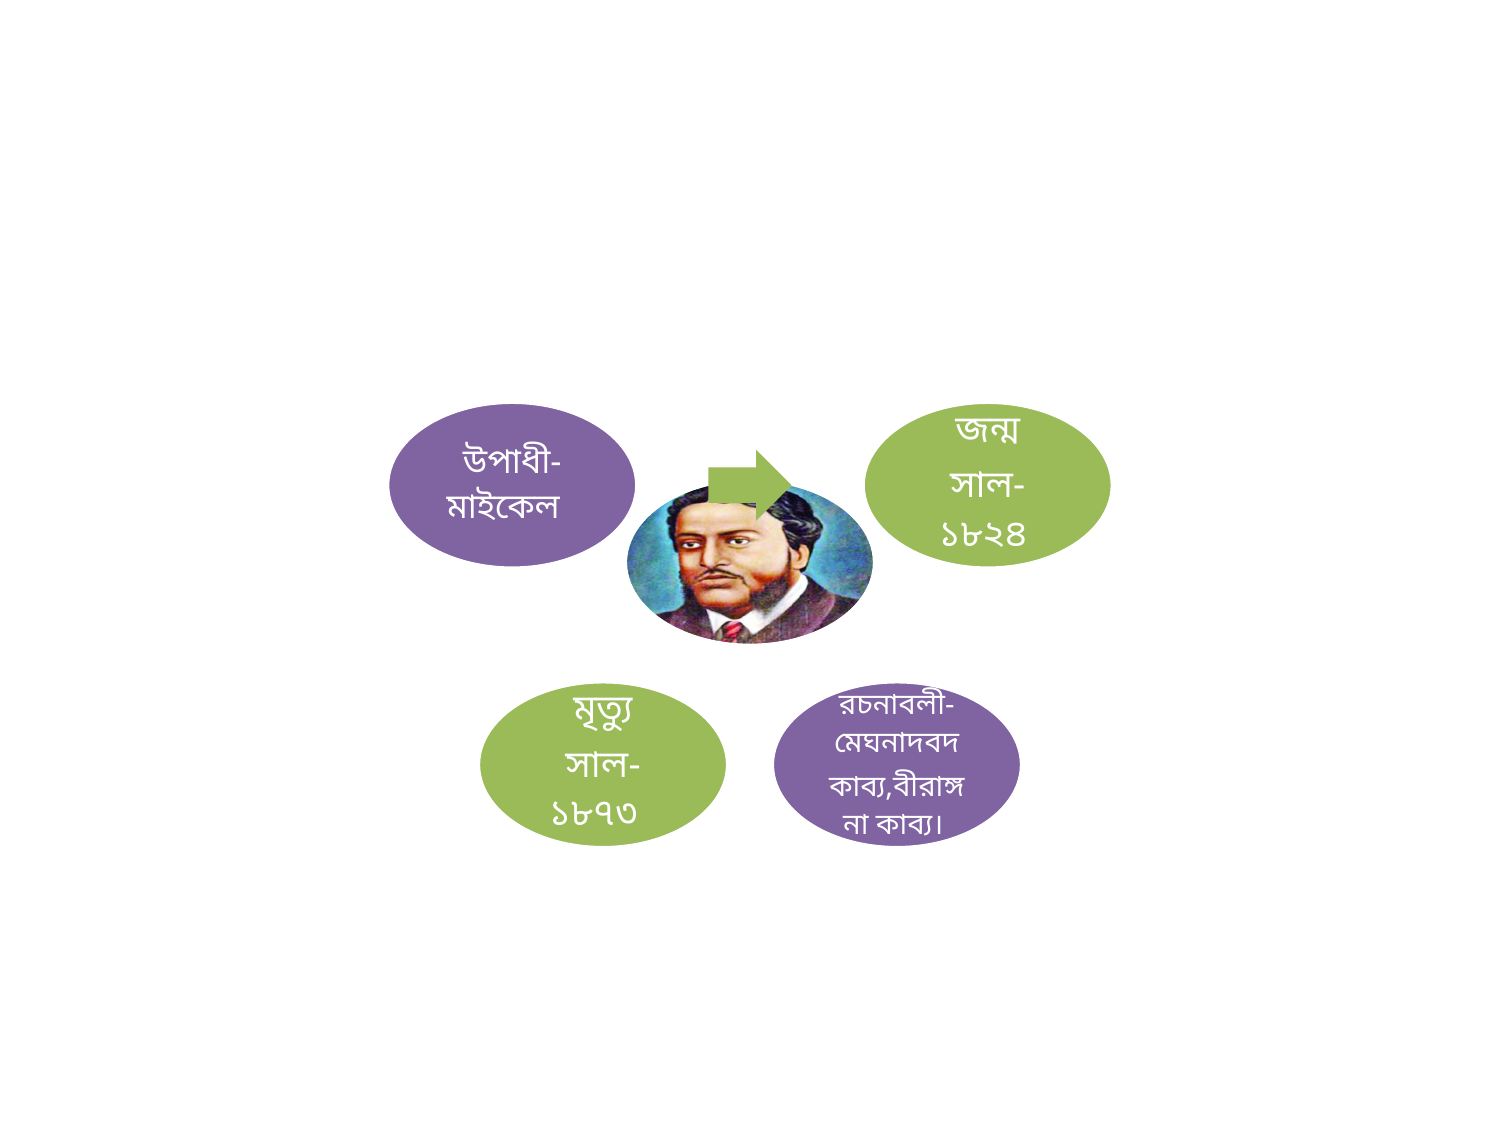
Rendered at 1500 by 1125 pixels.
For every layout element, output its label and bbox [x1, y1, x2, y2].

text_box [249, 228, 1251, 897]
